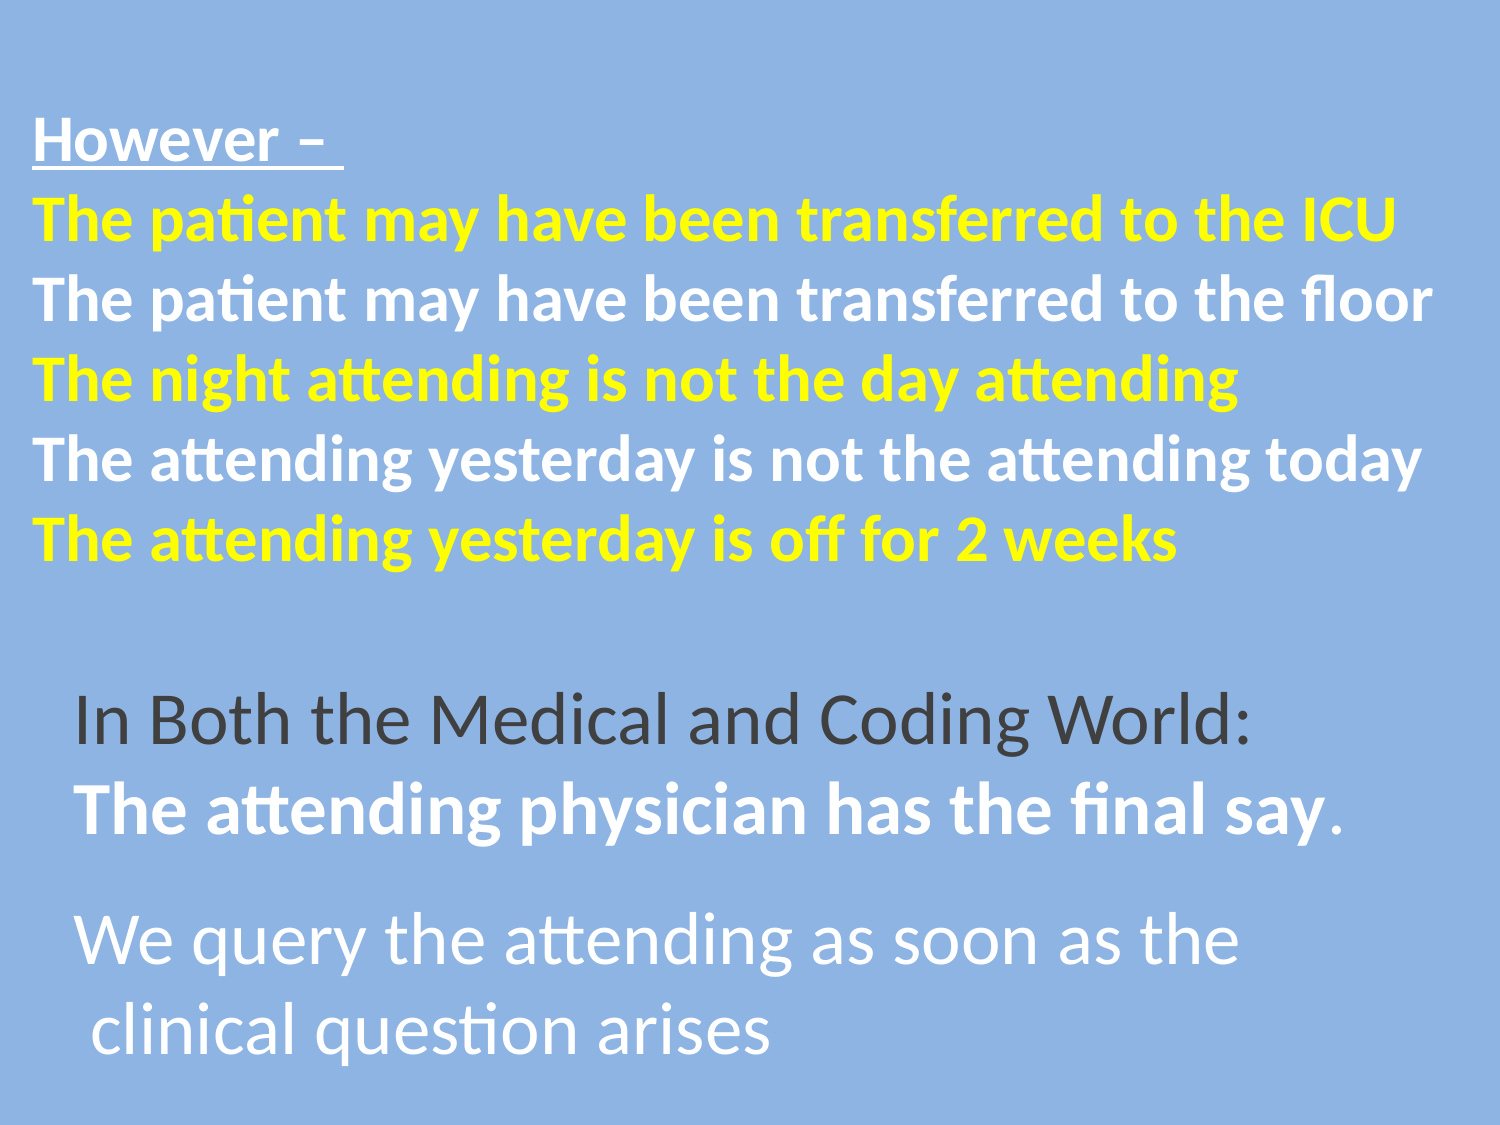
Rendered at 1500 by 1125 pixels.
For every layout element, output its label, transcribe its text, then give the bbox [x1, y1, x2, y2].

text_box In Both the Medical and Coding World: The attending physician has the final say. We query the attending as soon as the clinical question arises [58, 662, 1362, 1078]
text_box However – The patient may have been transferred to the ICU The patient may have been transferred to the floor The night attending is not the day attending The attending yesterday is not the attending today The attending yesterday is off for 2 weeks [17, 87, 1451, 582]
